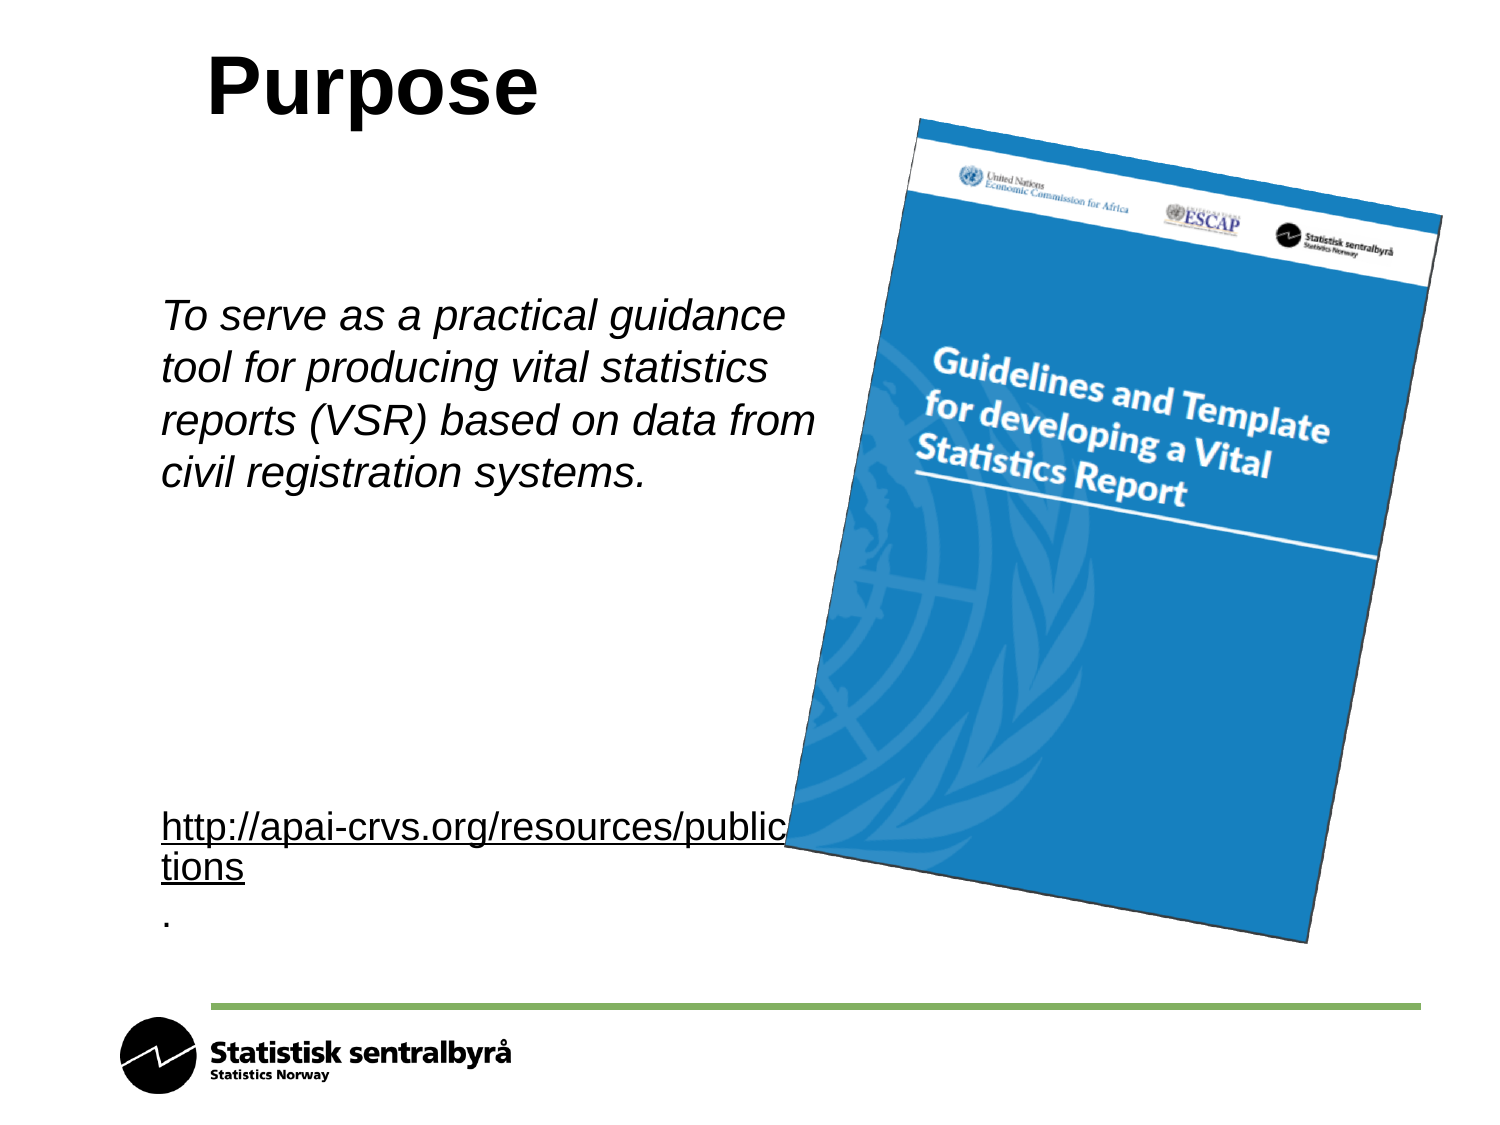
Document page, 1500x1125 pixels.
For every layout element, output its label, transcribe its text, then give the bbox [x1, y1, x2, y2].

picture [120, 1017, 511, 1094]
list To serve as a practical guidance tool for producing vital statistics reports (VSR) based on data from civil registration systems. http://apai-crvs.org/resources/publications. [146, 278, 836, 988]
picture [785, 119, 1442, 943]
title Purpose [206, 30, 1425, 219]
